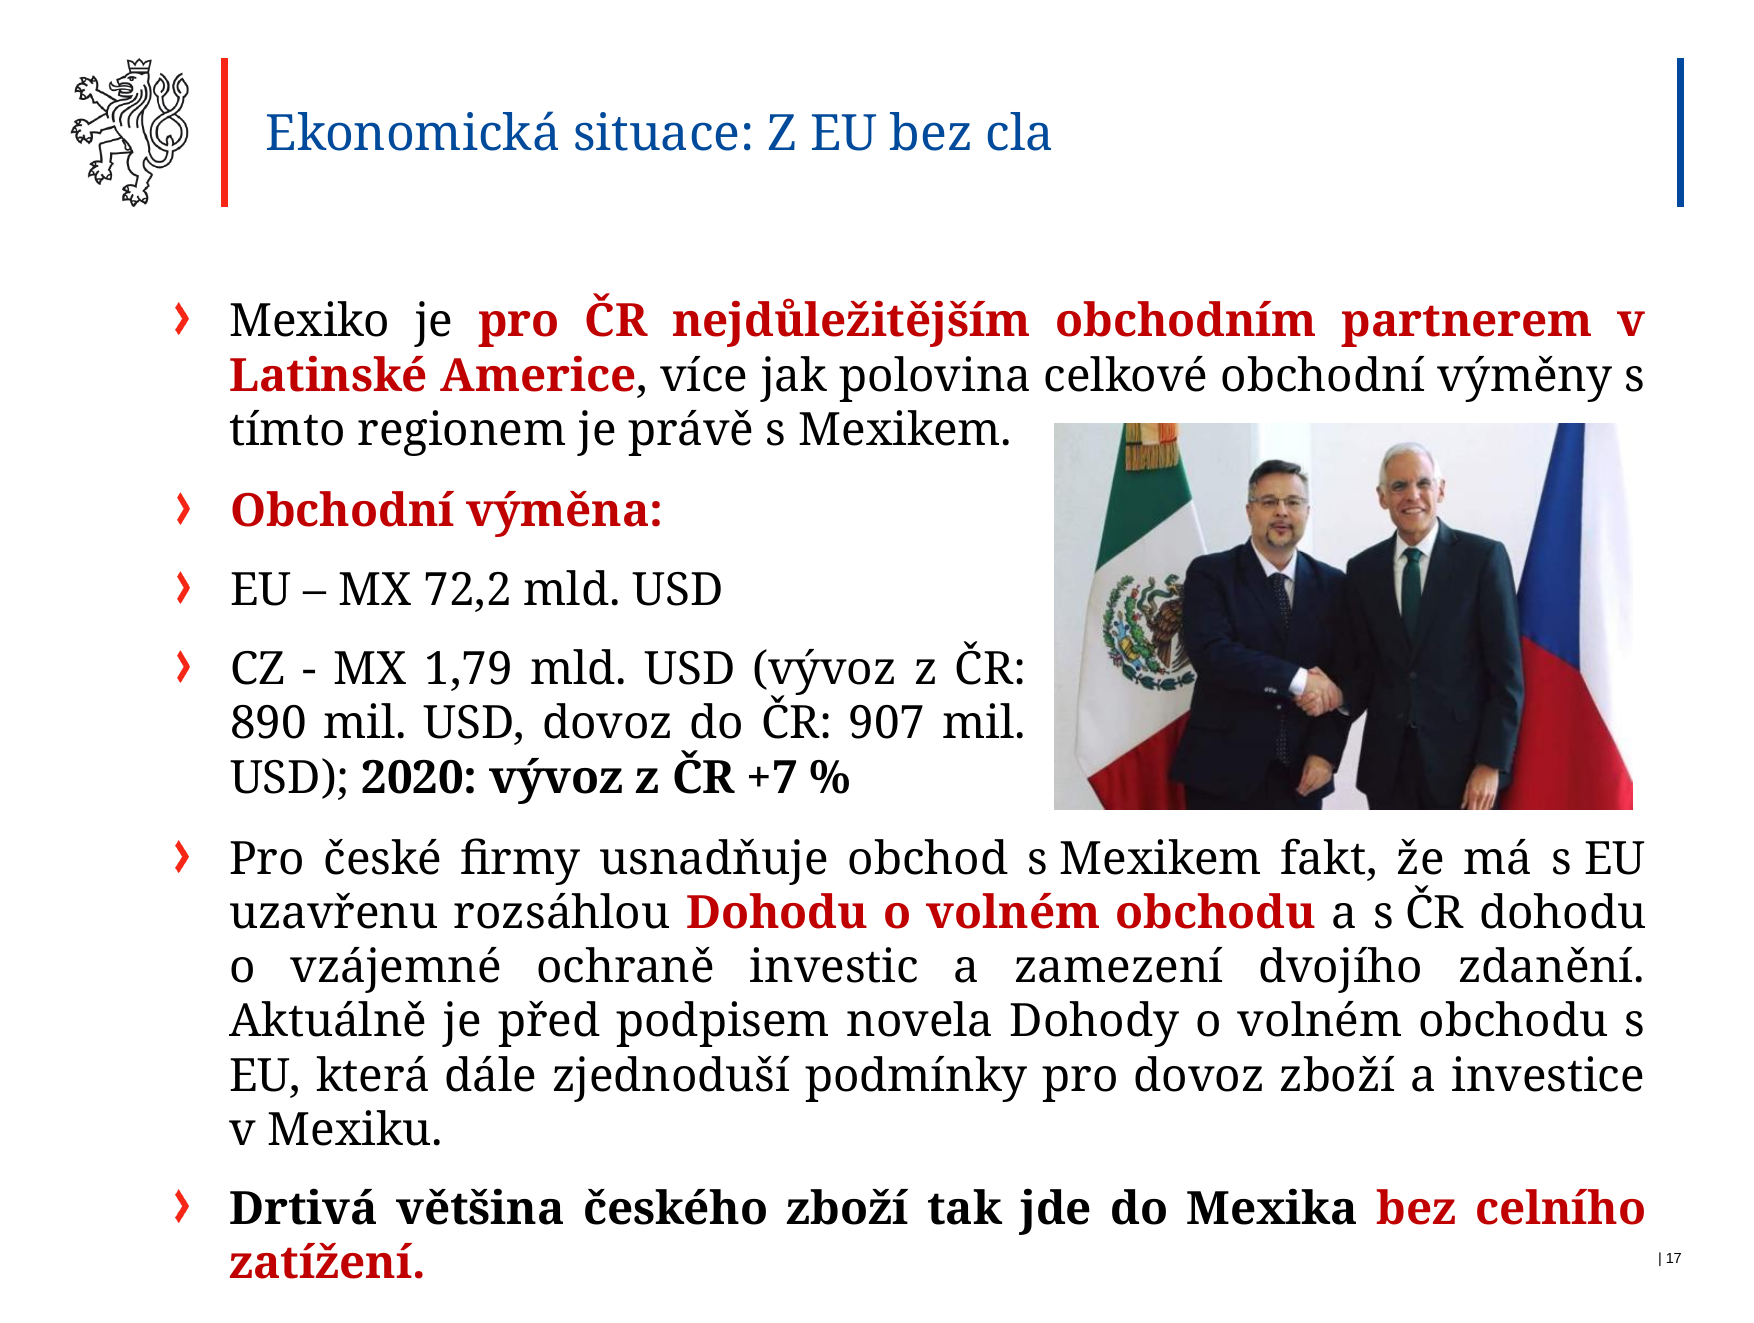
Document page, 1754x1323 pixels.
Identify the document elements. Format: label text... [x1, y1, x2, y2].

picture [221, 58, 228, 207]
list Ekonomická situace: Z EU bez cla [265, 59, 1684, 207]
picture [175, 1189, 189, 1223]
picture [177, 571, 190, 604]
text_box Obchodní výměna: EU – MX 72,2 mld. USD CZ - MX 1,79 mld. USD (vývoz z ČR: 890 mil. USD, dovoz do ČR: 907 mil. USD); 2020: vývoz z ČR +7 % [177, 423, 1027, 829]
picture [175, 302, 189, 335]
picture [177, 492, 190, 525]
picture [1053, 423, 1633, 810]
picture [177, 650, 190, 683]
list Mexiko je pro ČR nejdůležitějším obchodním partnerem v Latinské Americe, více jak polovina celkové obchodní výměny s tímto regionem je právě s Mexikem. Pro české firmy usnadňuje obchod s Mexikem fakt, že má s EU uzavřenu rozsáhlou Dohodu o volném obchodu a s ČR dohodu o vzájemné ochraně investic a zamezení dvojího zdanění. Aktuálně je před podpisem novela Dohody o volném obchodu s EU, která dále zjednoduší podmínky pro dovoz zboží a investice v Mexiku. Drtivá většina českého zboží tak jde do Mexika bez celního zatížení. [175, 291, 1647, 1237]
picture [70, 58, 189, 207]
picture [175, 840, 189, 873]
